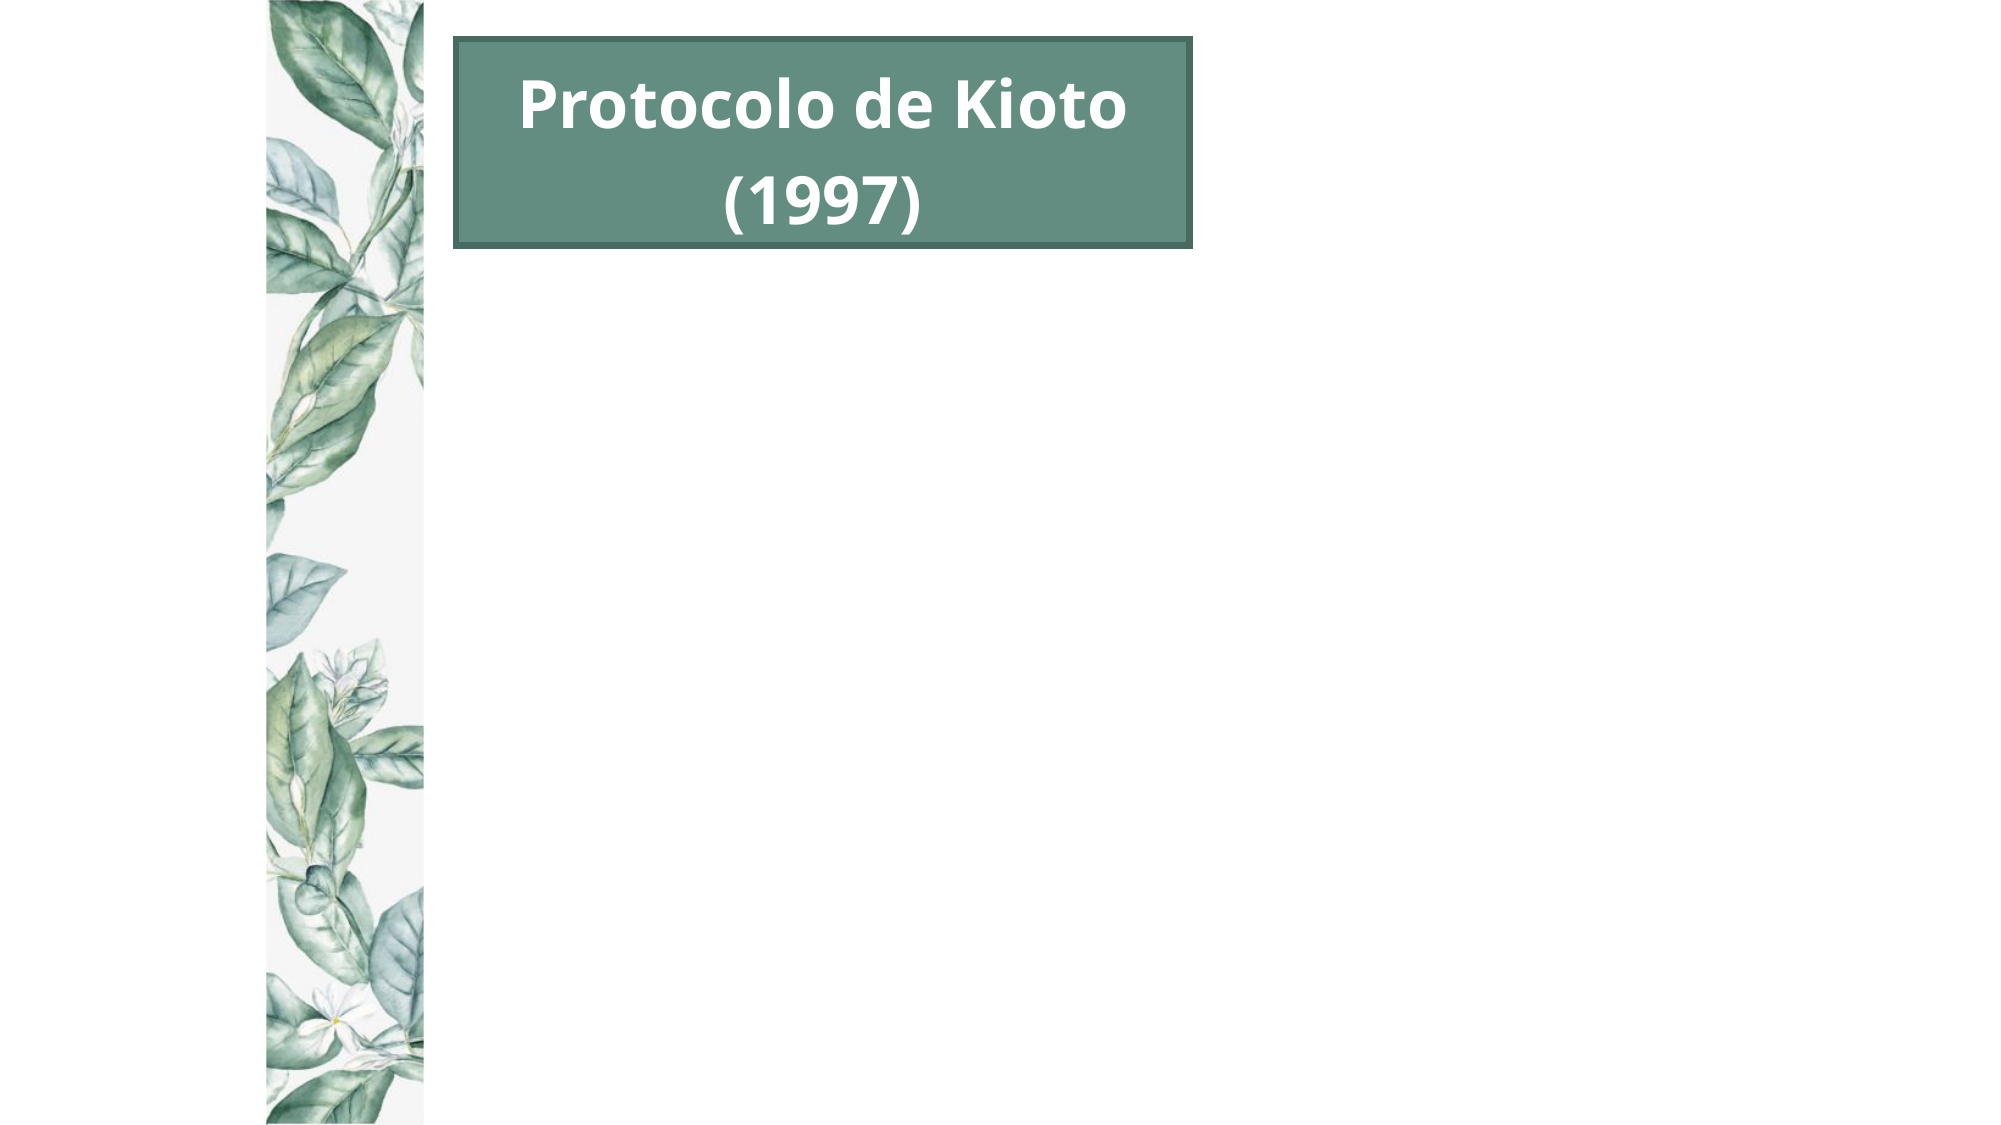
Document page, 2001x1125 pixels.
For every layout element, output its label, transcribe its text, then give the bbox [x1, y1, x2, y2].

text_box Protocolo de Kioto (1997) [455, 38, 1191, 246]
picture [266, 0, 424, 1125]
